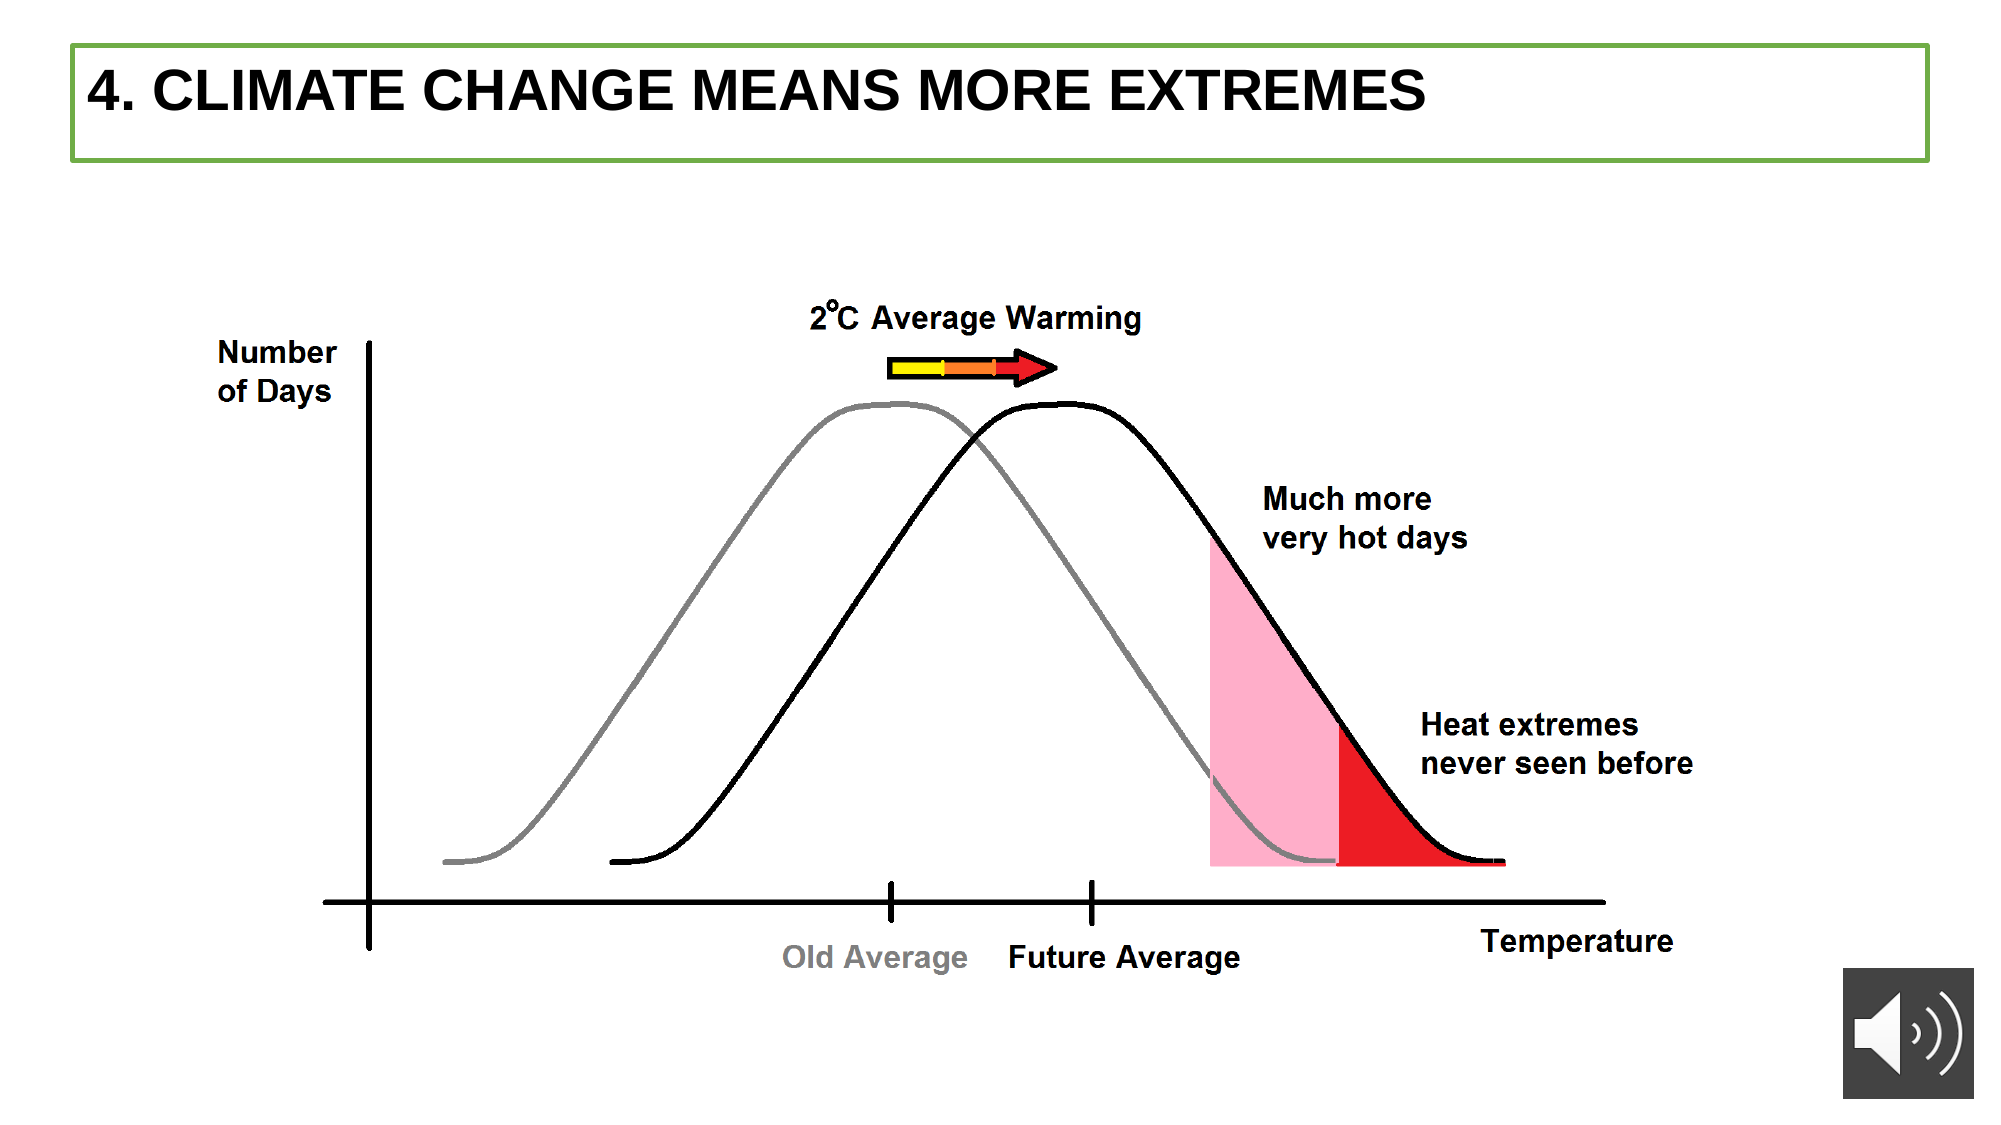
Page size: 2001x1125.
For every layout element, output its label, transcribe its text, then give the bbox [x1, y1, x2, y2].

text_box 4. CLIMATE CHANGE MEANS MORE EXTREMES [72, 45, 1928, 161]
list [185, 286, 1726, 1080]
picture [1841, 966, 1976, 1101]
